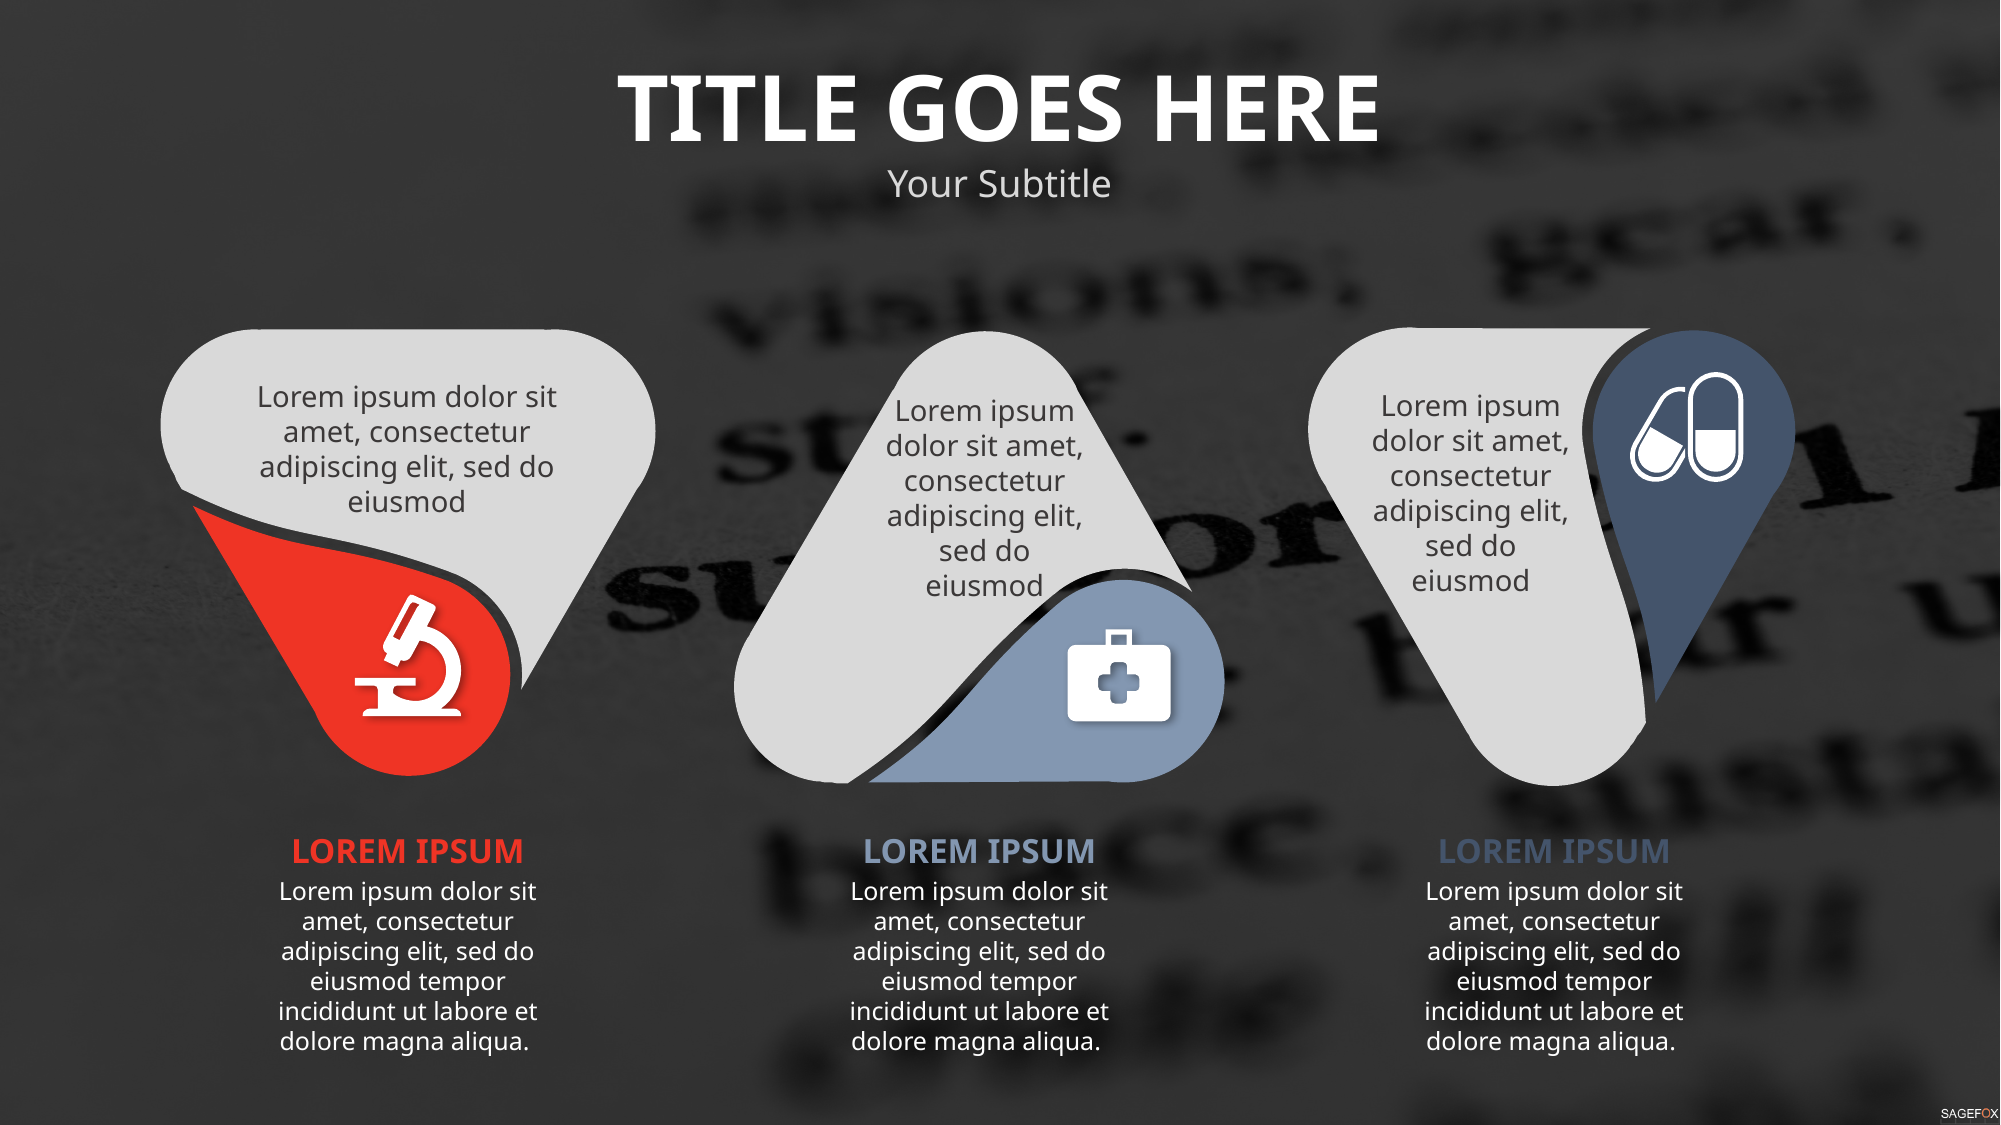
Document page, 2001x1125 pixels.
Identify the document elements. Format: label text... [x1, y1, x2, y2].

text_box [1392, 481, 1647, 787]
text_box [190, 503, 512, 777]
text_box TITLE GOES HERE Your Subtitle [548, 42, 1452, 322]
text_box Lorem ipsum dolor sit amet, consectetur adipiscing elit, sed do eiusmod [213, 371, 602, 526]
text_box LOREM IPSUM Lorem ipsum dolor sit amet, consectetur adipiscing elit, sed do eiusmod tempor incididunt ut labore et dolore magna aliqua. [809, 823, 1150, 1063]
text_box Lorem ipsum dolor sit amet, consectetur adipiscing elit, sed do eiusmod [1351, 379, 1591, 605]
picture [0, 0, 2001, 1125]
text_box [1591, 329, 1797, 707]
text_box [733, 435, 1037, 785]
text_box Lorem ipsum dolor sit amet, consectetur adipiscing elit, sed do eiusmod [865, 385, 1105, 610]
text_box [354, 594, 462, 717]
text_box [1626, 371, 1744, 486]
text_box [894, 330, 1077, 385]
text_box LOREM IPSUM Lorem ipsum dolor sit amet, consectetur adipiscing elit, sed do eiusmod tempor incididunt ut labore et dolore magna aliqua. [1384, 823, 1725, 1063]
text_box [1307, 326, 1651, 533]
text_box [864, 578, 1226, 784]
text_box [1067, 629, 1171, 722]
text_box [1105, 436, 1194, 593]
text_box LOREM IPSUM Lorem ipsum dolor sit amet, consectetur adipiscing elit, sed do eiusmod tempor incididunt ut labore et dolore magna aliqua. [237, 823, 579, 1063]
text_box [159, 328, 657, 691]
